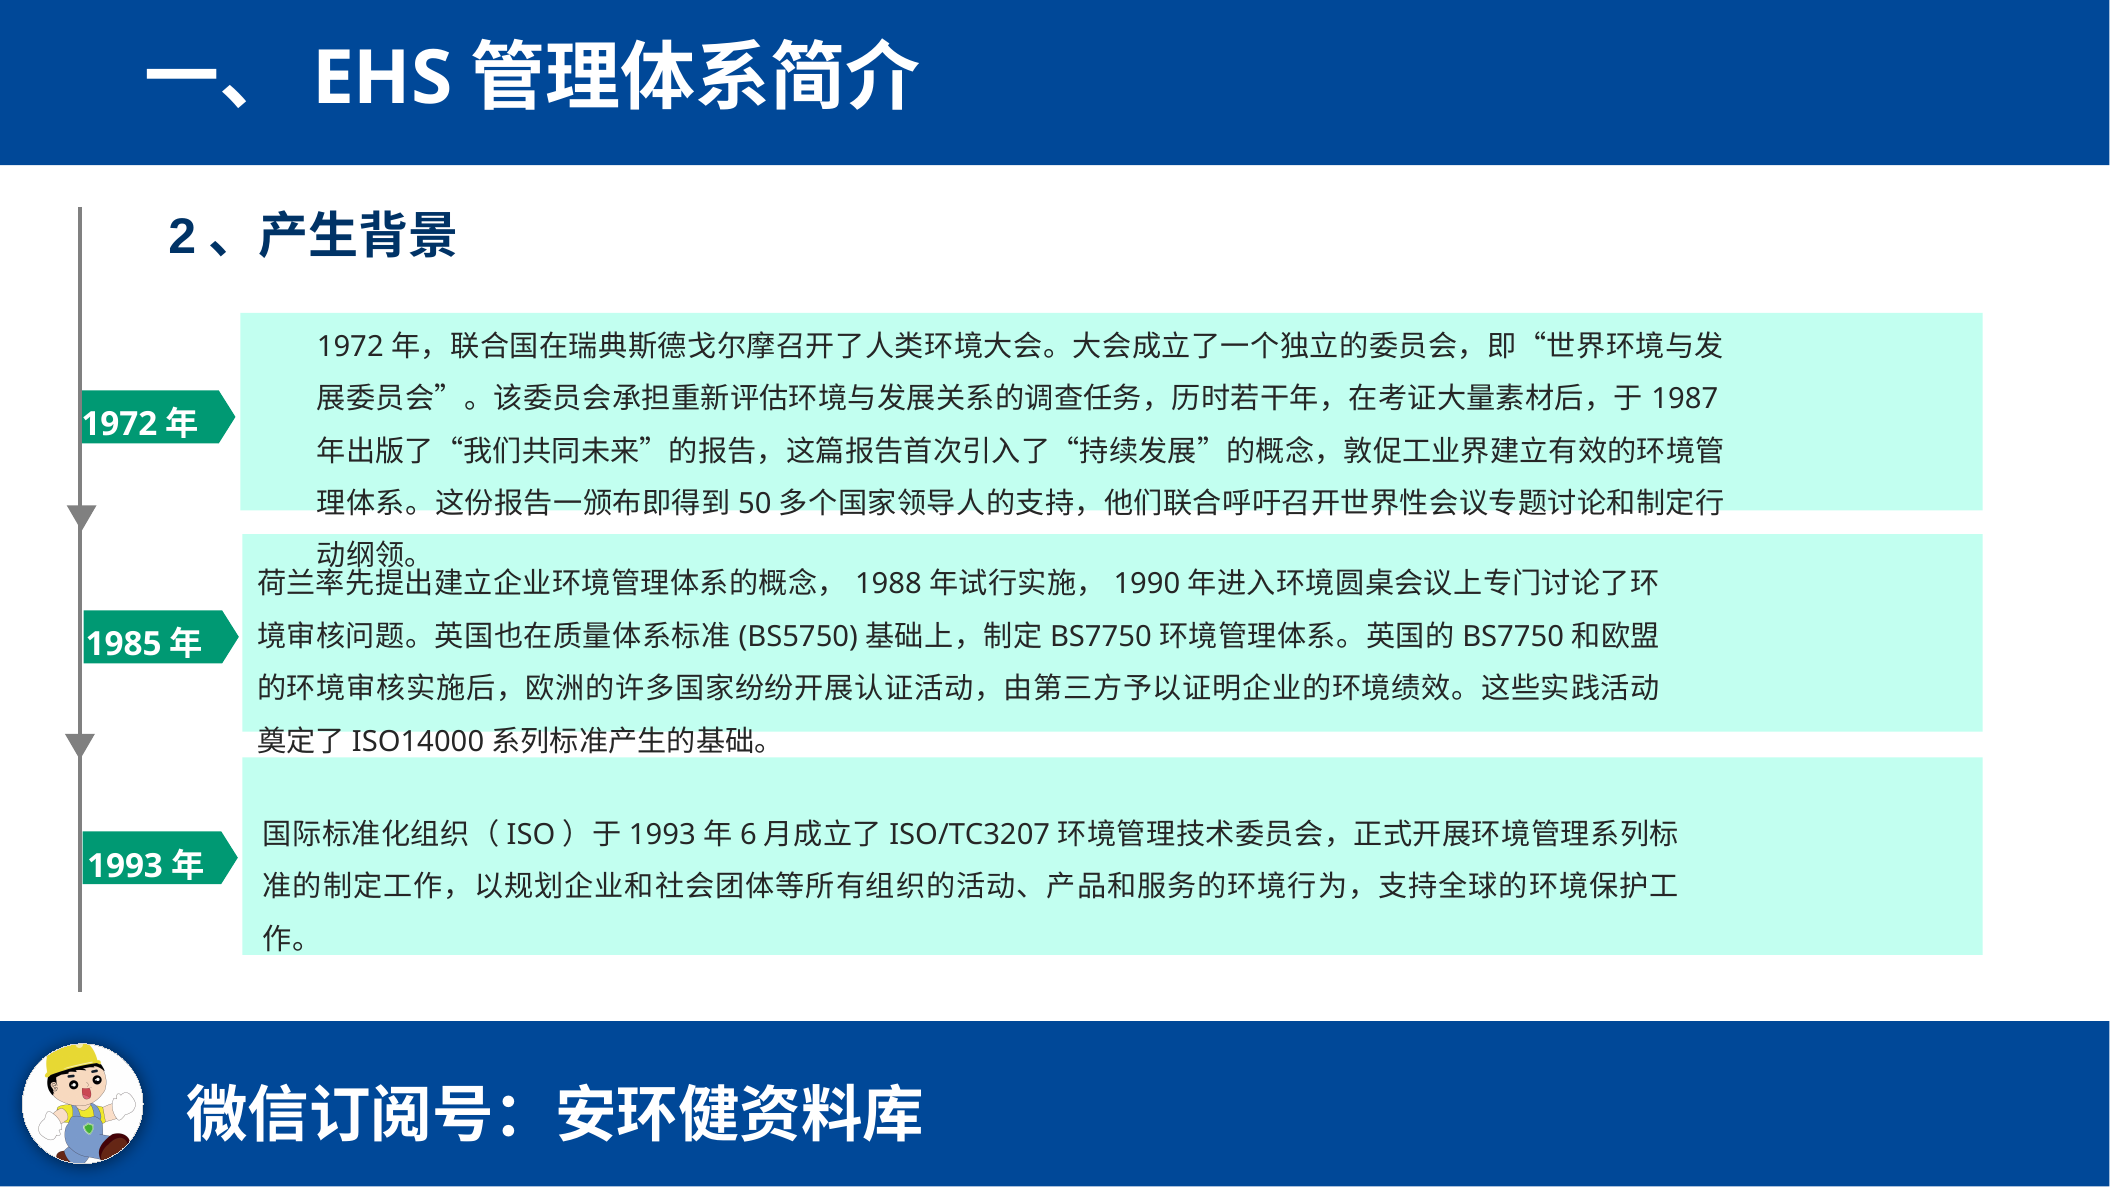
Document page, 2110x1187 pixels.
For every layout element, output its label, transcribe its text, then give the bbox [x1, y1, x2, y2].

text_box 一、EHS管理体系简介 [144, 38, 1230, 120]
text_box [64, 203, 1984, 993]
picture [23, 1043, 144, 1163]
